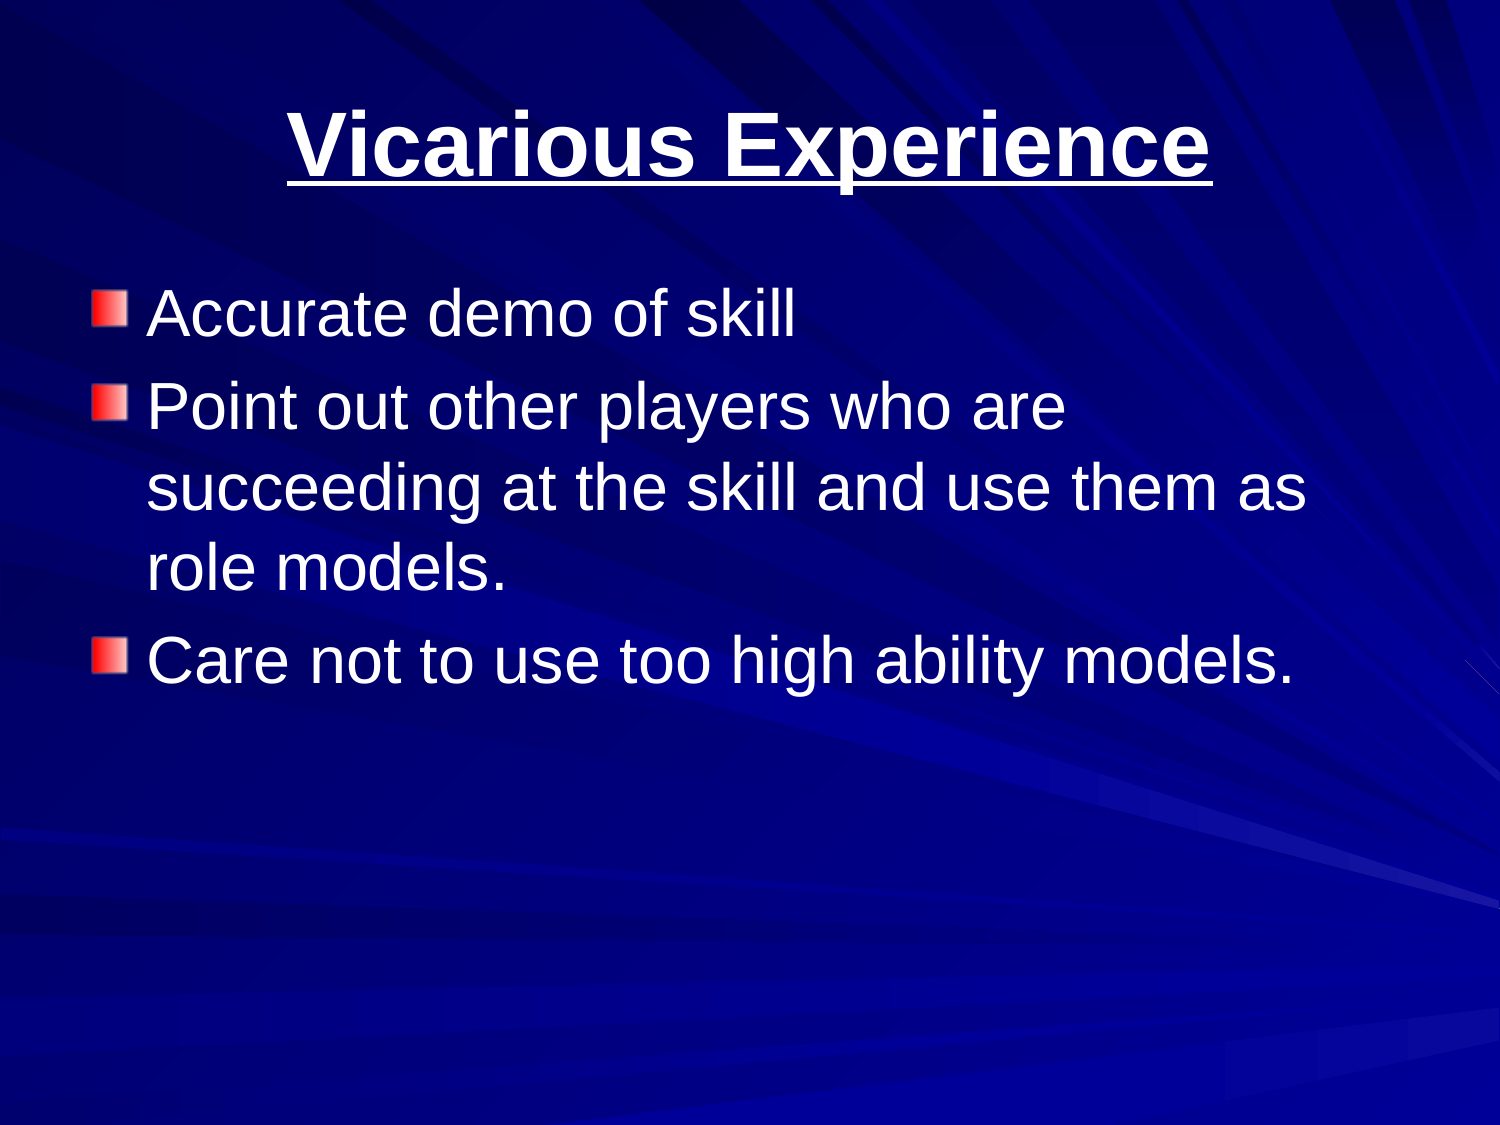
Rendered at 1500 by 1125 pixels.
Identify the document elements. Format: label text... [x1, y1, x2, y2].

list Accurate demo of skill Point out other players who are succeeding at the skill and use them as role models. Care not to use too high ability models. [74, 262, 1426, 1006]
picture [90, 382, 132, 425]
title Vicarious Experience [74, 45, 1426, 234]
picture [90, 288, 132, 331]
picture [90, 635, 132, 678]
